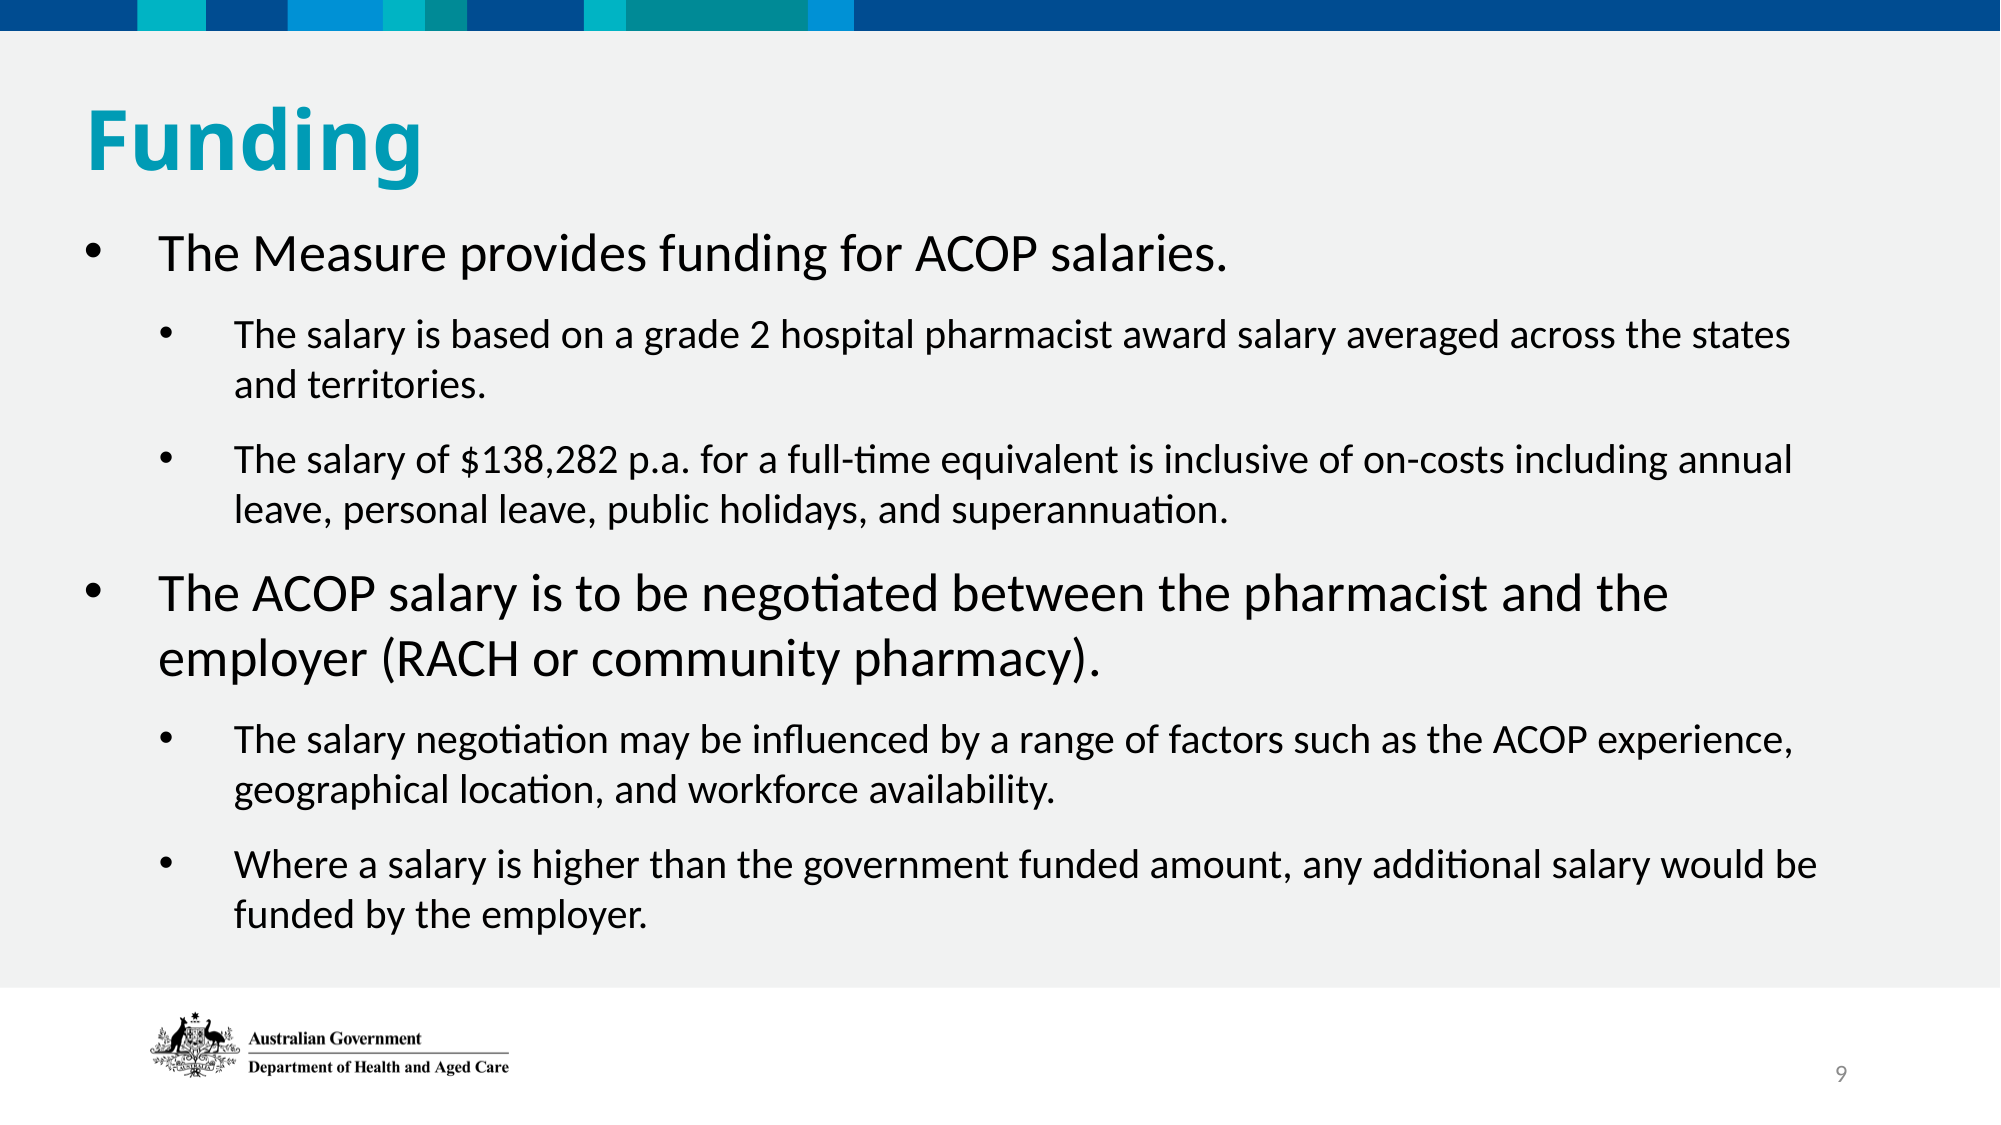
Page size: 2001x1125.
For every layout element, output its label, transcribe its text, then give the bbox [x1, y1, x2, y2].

text_box [0, 30, 2000, 989]
slide_number 9 [1412, 1042, 1863, 1103]
text_box The Measure provides funding for ACOP salaries. The salary is based on a grade 2 hospital pharmacist award salary averaged across the states and territories. The salary of $138,282 p.a. for a full-time equivalent is inclusive of on-costs including annual leave, personal leave, public holidays, and superannuation. The ACOP salary is to be negotiated between the pharmacist and the employer (RACH or community pharmacy). The salary negotiation may be influenced by a range of factors such as the ACOP experience, geographical location, and workforce availability. Where a salary is higher than the government funded amount, any additional salary would be funded by the employer. [69, 209, 1849, 1038]
picture [150, 1038, 509, 1078]
title Funding [69, 79, 1909, 283]
